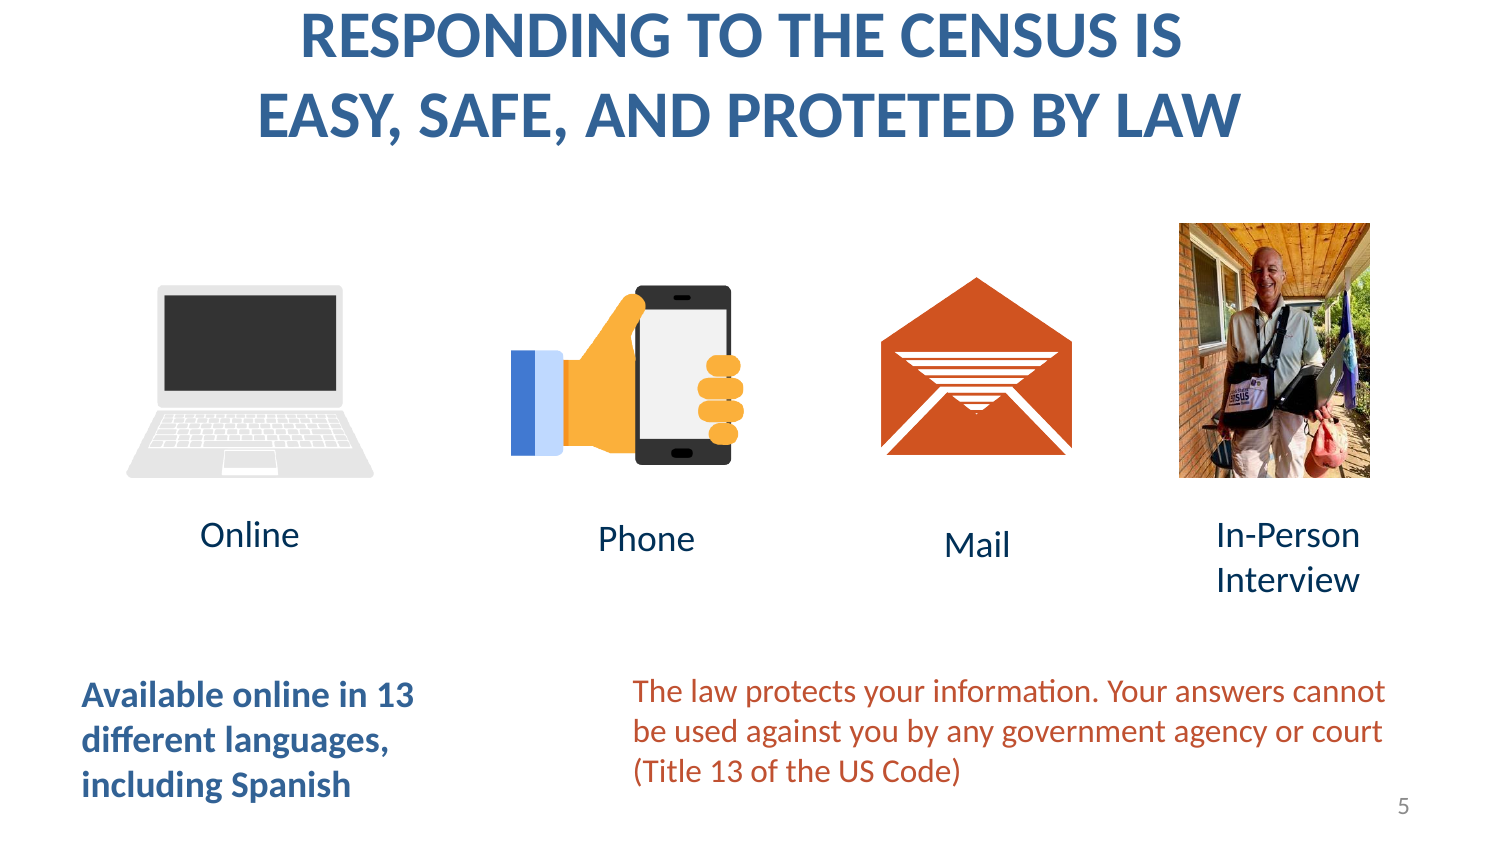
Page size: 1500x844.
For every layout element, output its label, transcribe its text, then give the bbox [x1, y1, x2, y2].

text_box Online [185, 502, 315, 563]
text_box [511, 285, 744, 568]
text_box RESPONDING TO THE CENSUS IS EASY, SAFE, AND PROTETED BY LAW [74, 0, 1425, 141]
slide_number 5 [1074, 797, 1425, 827]
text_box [881, 277, 1073, 574]
text_box The law protects your information. Your answers cannot be used against you by any government agency or court (Title 13 of the US Code) [543, 662, 1425, 797]
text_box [1179, 223, 1386, 655]
picture [126, 285, 374, 479]
text_box Available online in 13 different languages, including Spanish! [57, 662, 458, 817]
